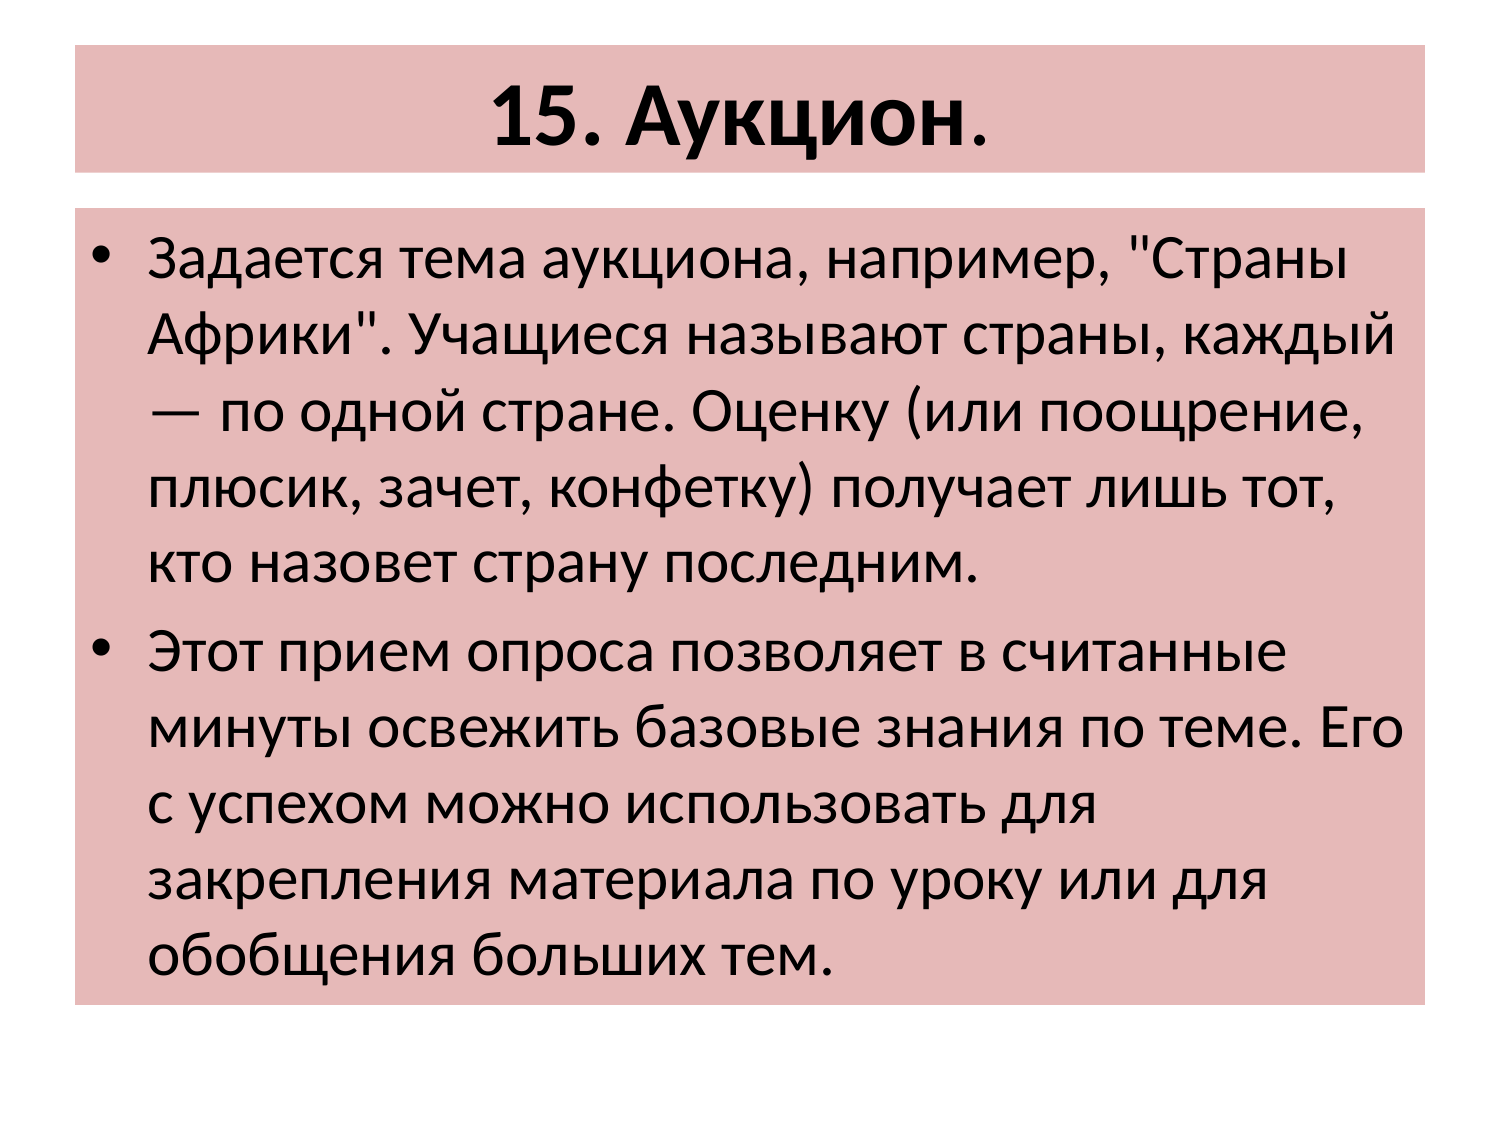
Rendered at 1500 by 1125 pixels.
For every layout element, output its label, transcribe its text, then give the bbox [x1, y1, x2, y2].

list Задается тема аукциона, например, "Страны Африки". Учащиеся называют страны, каждый — по одной стране. Оценку (или поощрение, плюсик, зачет, конфетку) получает лишь тот, кто назовет страну последним. Этот прием опроса позволяет в считанные минуты освежить базовые знания по теме. Его с успехом можно использовать для закрепления материала по уроку или для обобщения больших тем. [75, 208, 1425, 1005]
title 15. Аукцион. [75, 45, 1425, 173]
